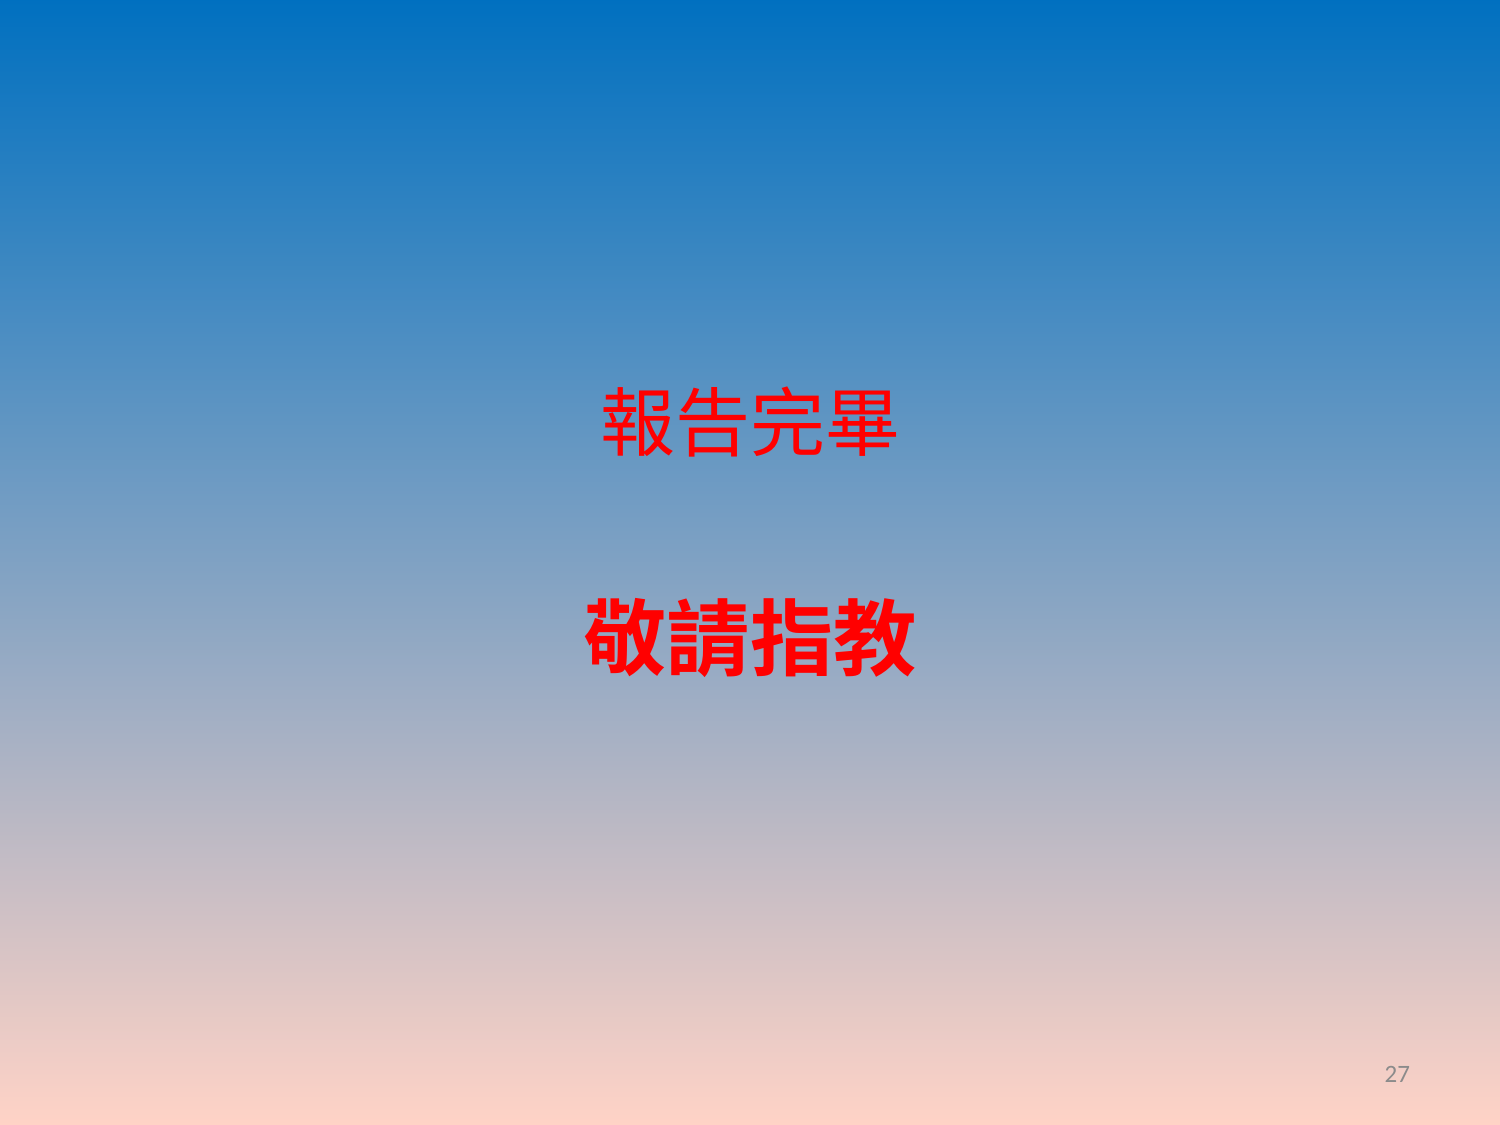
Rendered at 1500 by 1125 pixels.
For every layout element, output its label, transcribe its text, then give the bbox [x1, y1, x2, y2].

list 報告完畢 敬請指教 [75, 262, 1425, 1005]
slide_number 27 [1074, 1042, 1425, 1103]
